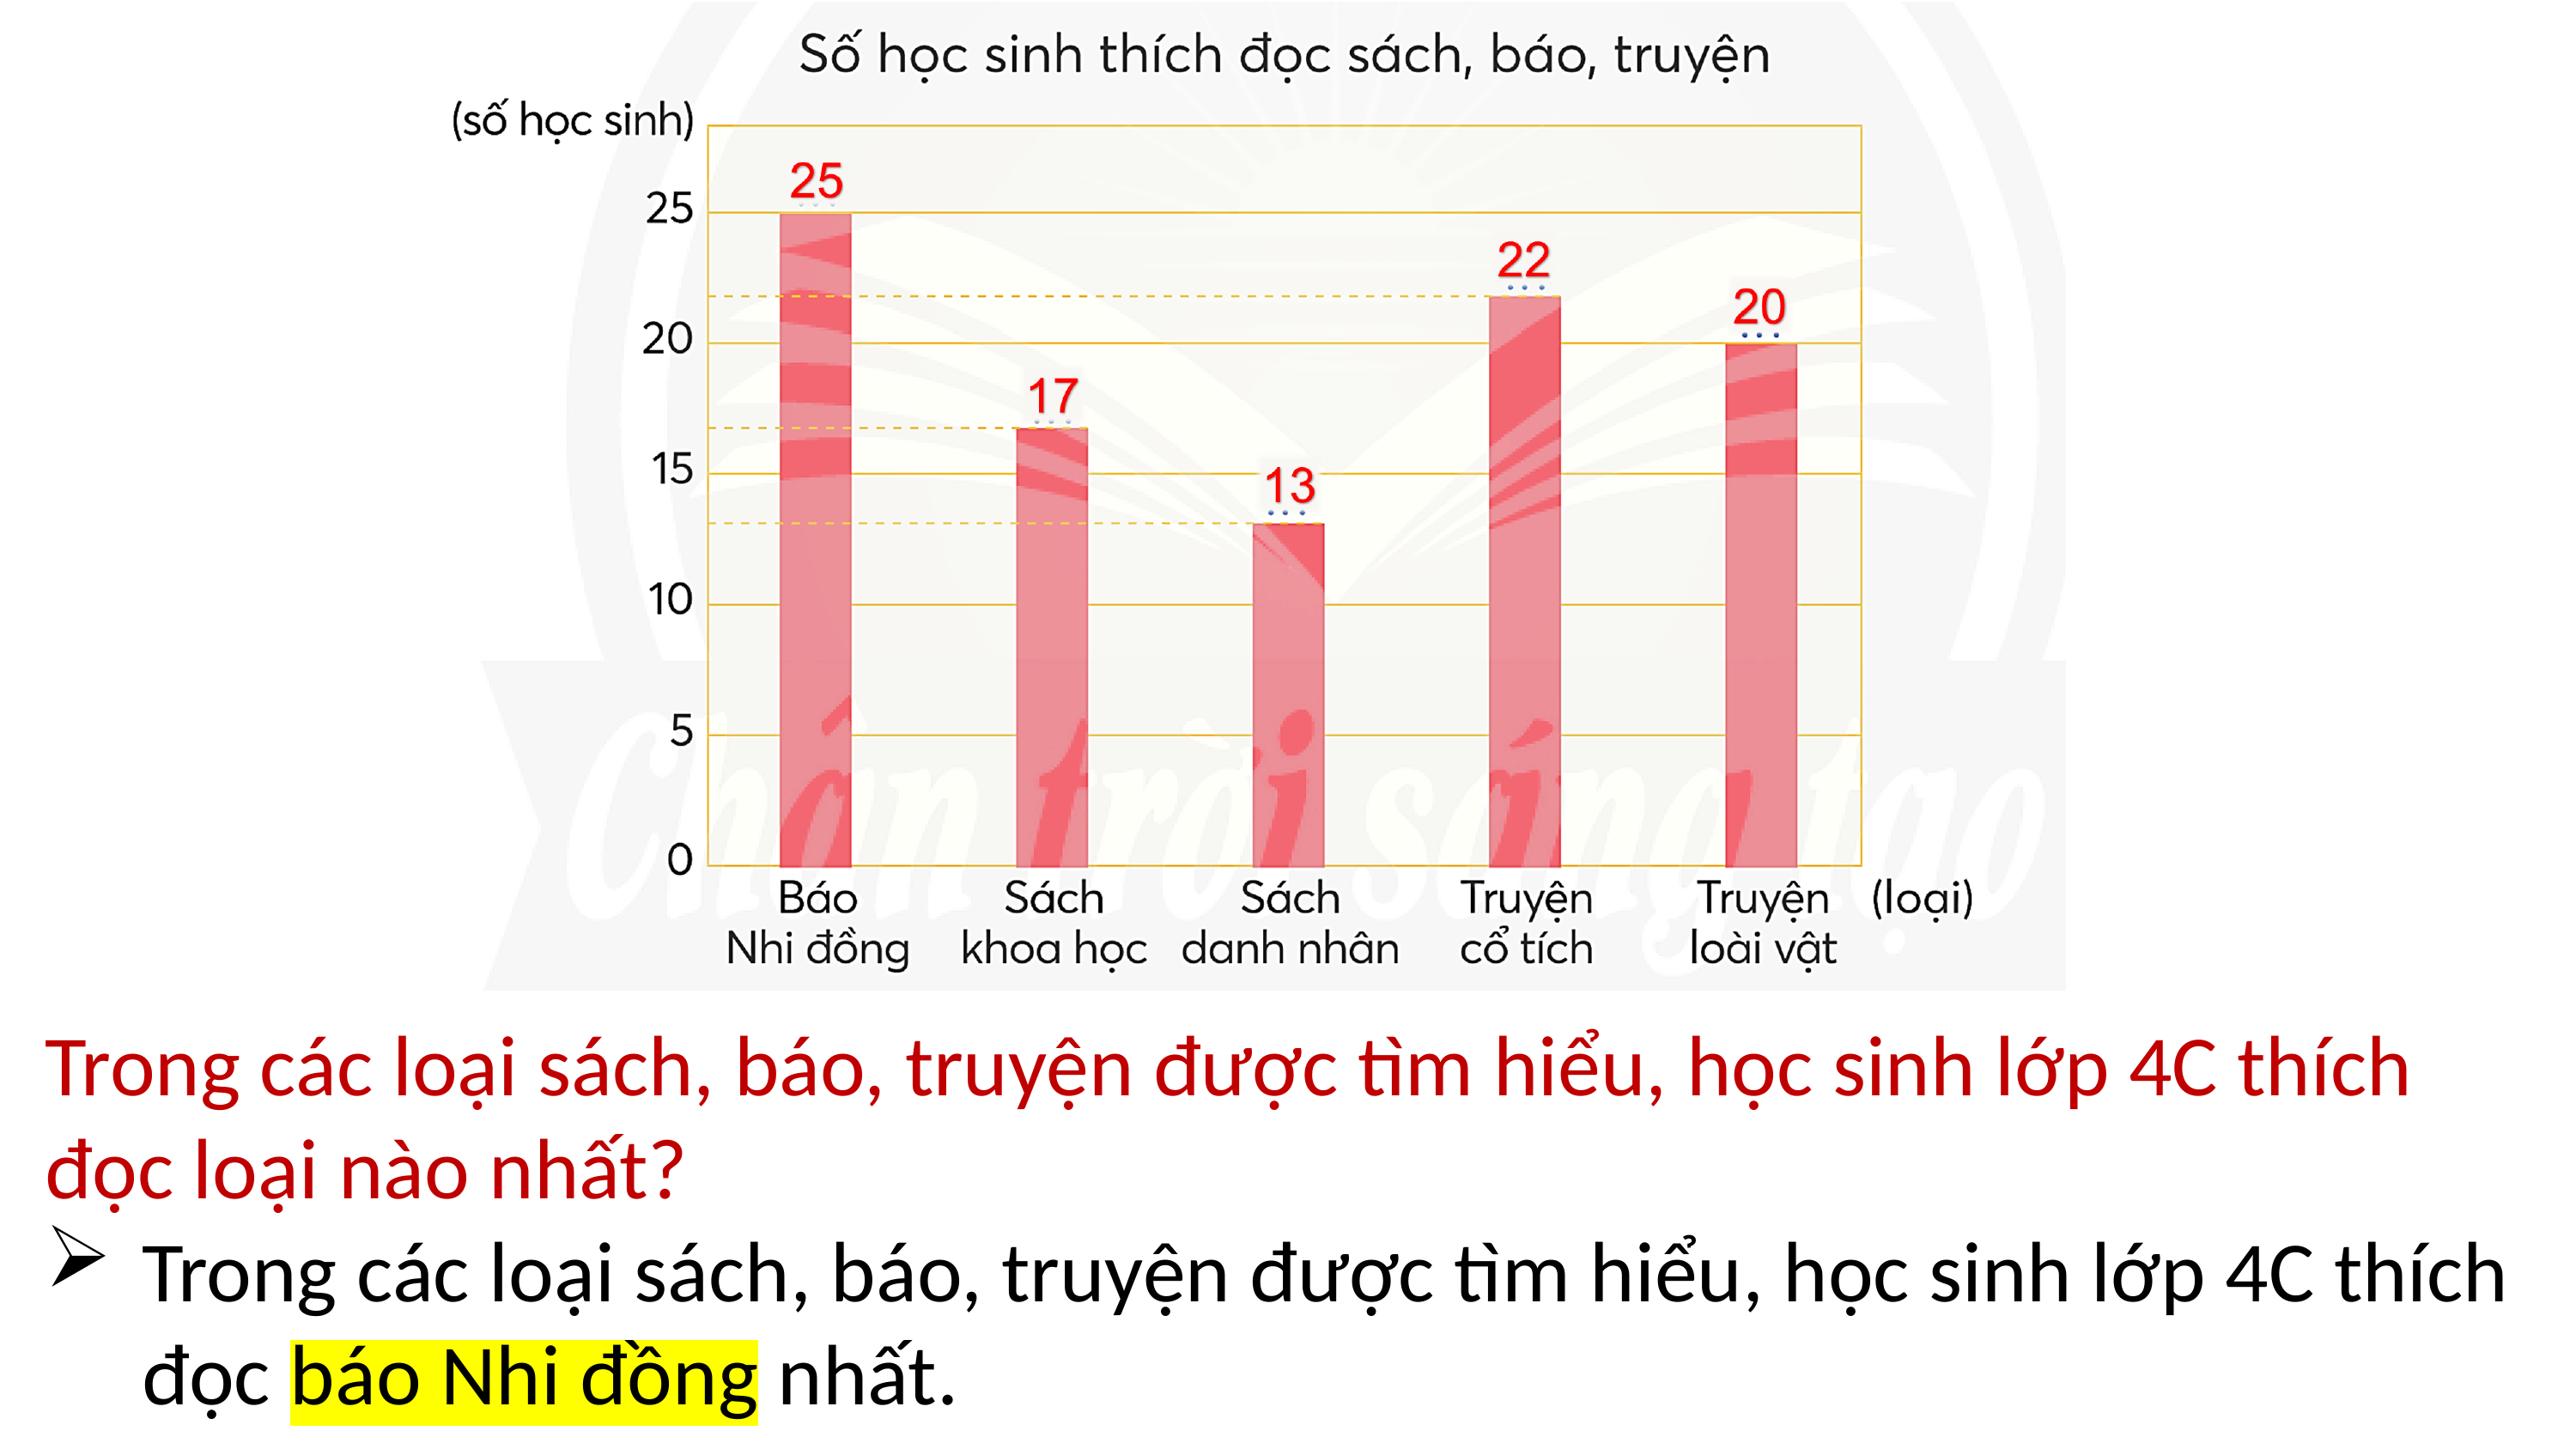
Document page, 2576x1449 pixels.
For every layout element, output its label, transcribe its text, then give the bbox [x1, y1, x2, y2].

text_box Trong các loại sách, báo, truyện được tìm hiểu, học sinh lớp 4C thích đọc loại nào nhất? Trong các loại sách, báo, truyện được tìm hiểu, học sinh lớp 4C thích đọc báo Nhi đồng nhất. [32, 1003, 2544, 1428]
picture [428, 1, 2067, 991]
